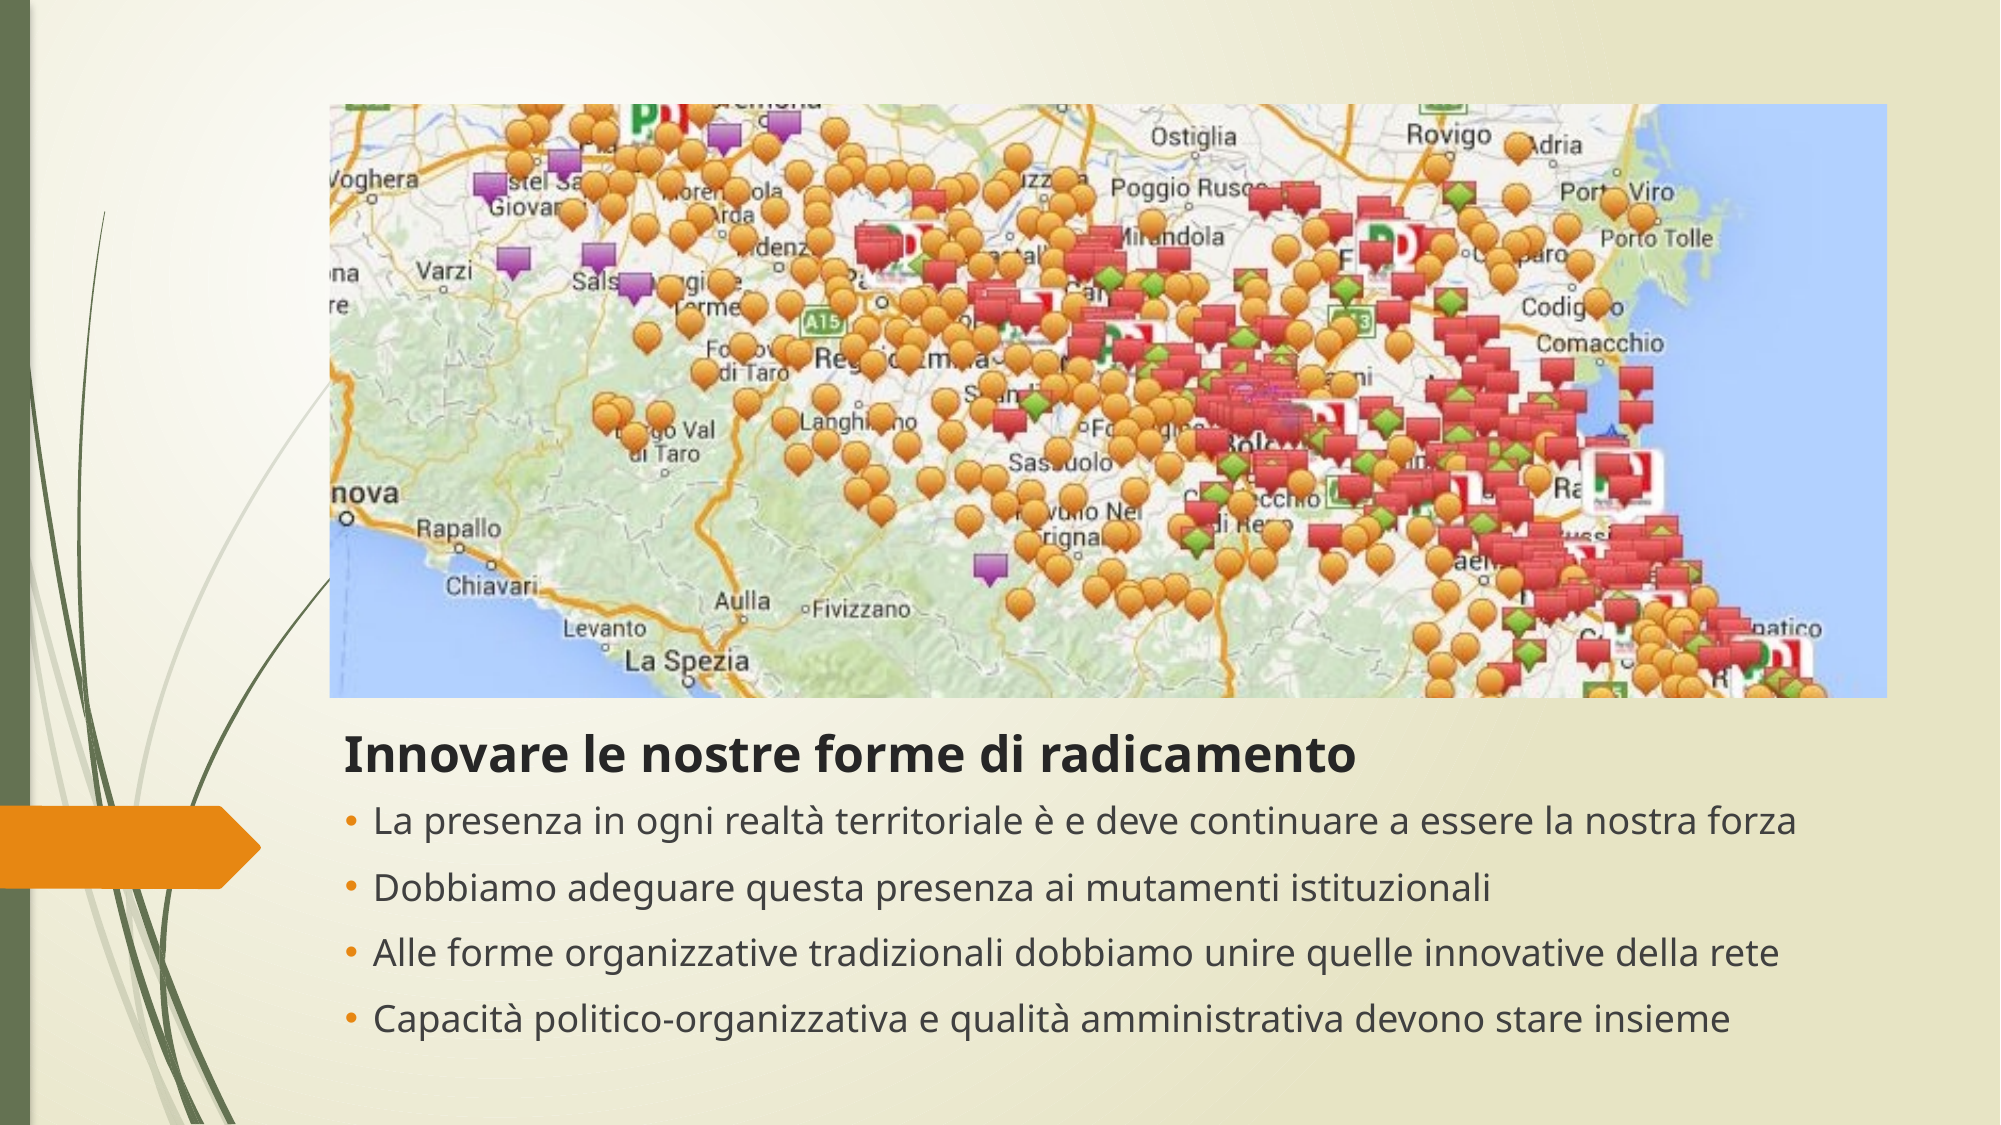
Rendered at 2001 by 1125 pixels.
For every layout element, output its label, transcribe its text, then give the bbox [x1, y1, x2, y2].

picture [329, 103, 1888, 698]
title Innovare le nostre forme di radicamento [329, 710, 1888, 789]
list La presenza in ogni realtà territoriale è e deve continuare a essere la nostra forza Dobbiamo adeguare questa presenza ai mutamenti istituzionali Alle forme organizzative tradizionali dobbiamo unire quelle innovative della rete Capacità politico-organizzativa e qualità amministrativa devono stare insieme [329, 789, 1888, 1063]
